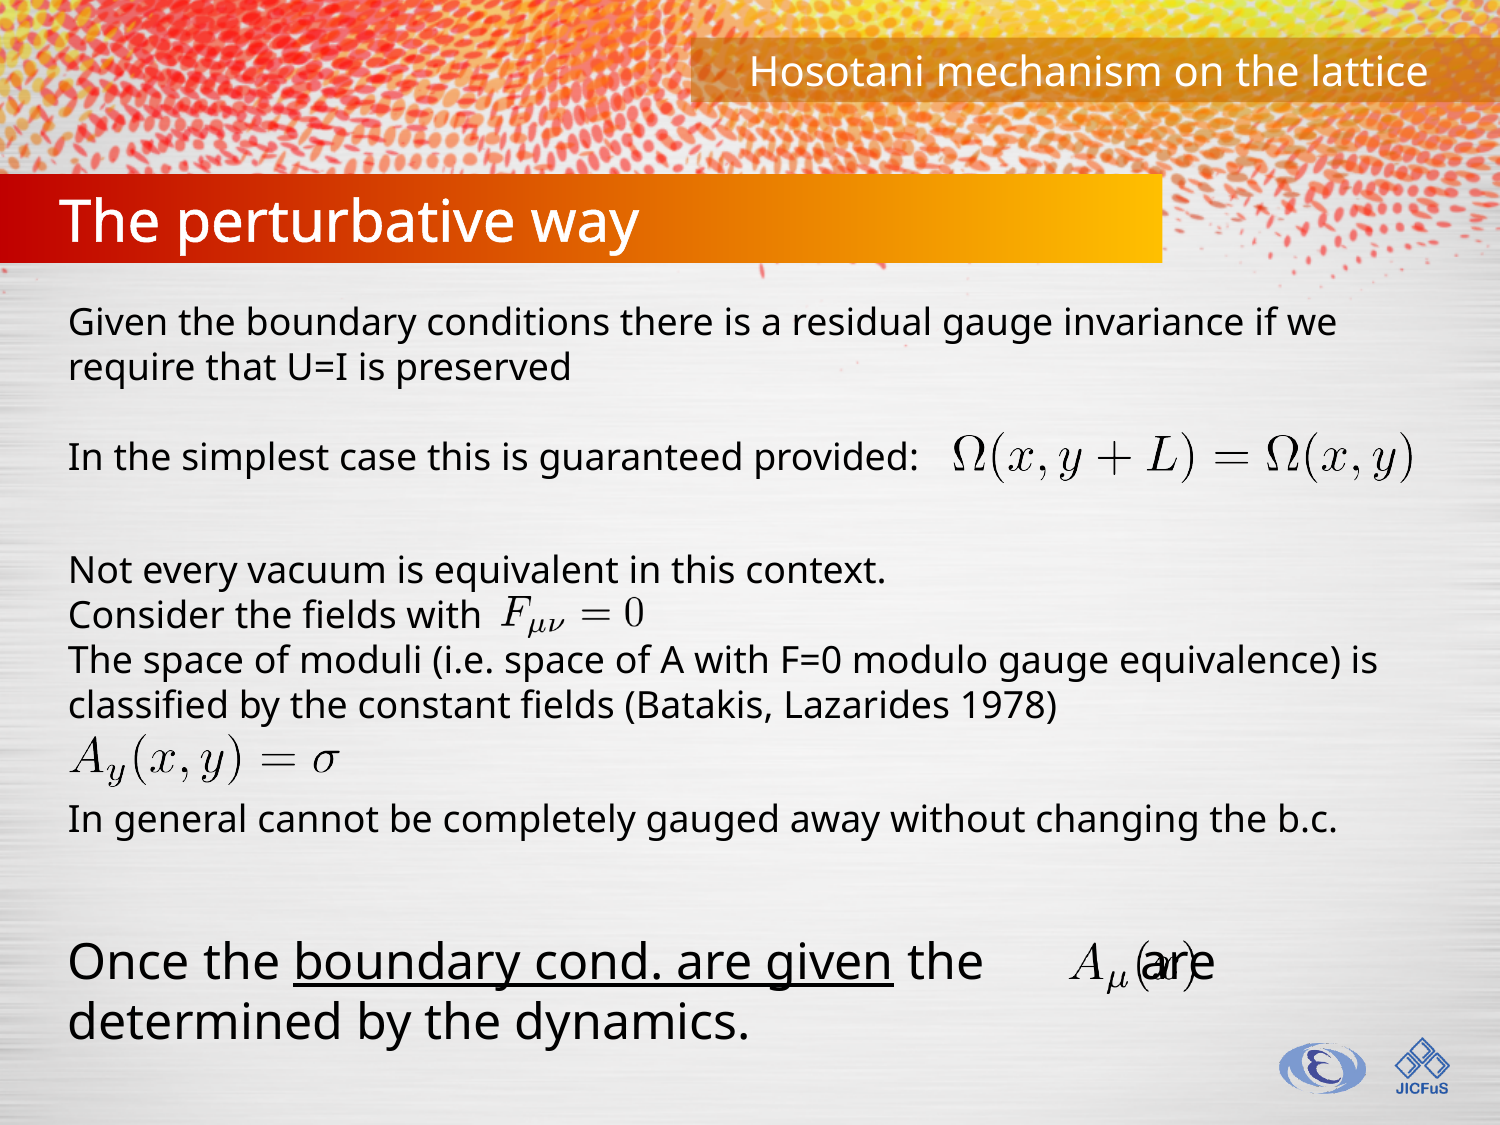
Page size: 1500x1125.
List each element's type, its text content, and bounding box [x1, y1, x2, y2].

text_box Given the boundary conditions there is a residual gauge invariance if we require that U=I is preserved In the simplest case this is guaranteed provided: [53, 290, 1436, 486]
text_box In general cannot be completely gauged away without changing the b.c. [53, 787, 1400, 847]
picture [0, 0, 1500, 1125]
title The perturbative way [0, 174, 1163, 263]
text_box Not every vacuum is equivalent in this context. Consider the fields with The space of moduli (i.e. space of A with F=0 modulo gauge equivalence) is classified by the constant fields (Batakis, Lazarides 1978) [53, 538, 1436, 734]
text_box Once the boundary cond. are given the are determined by the dynamics. [53, 922, 1404, 1057]
